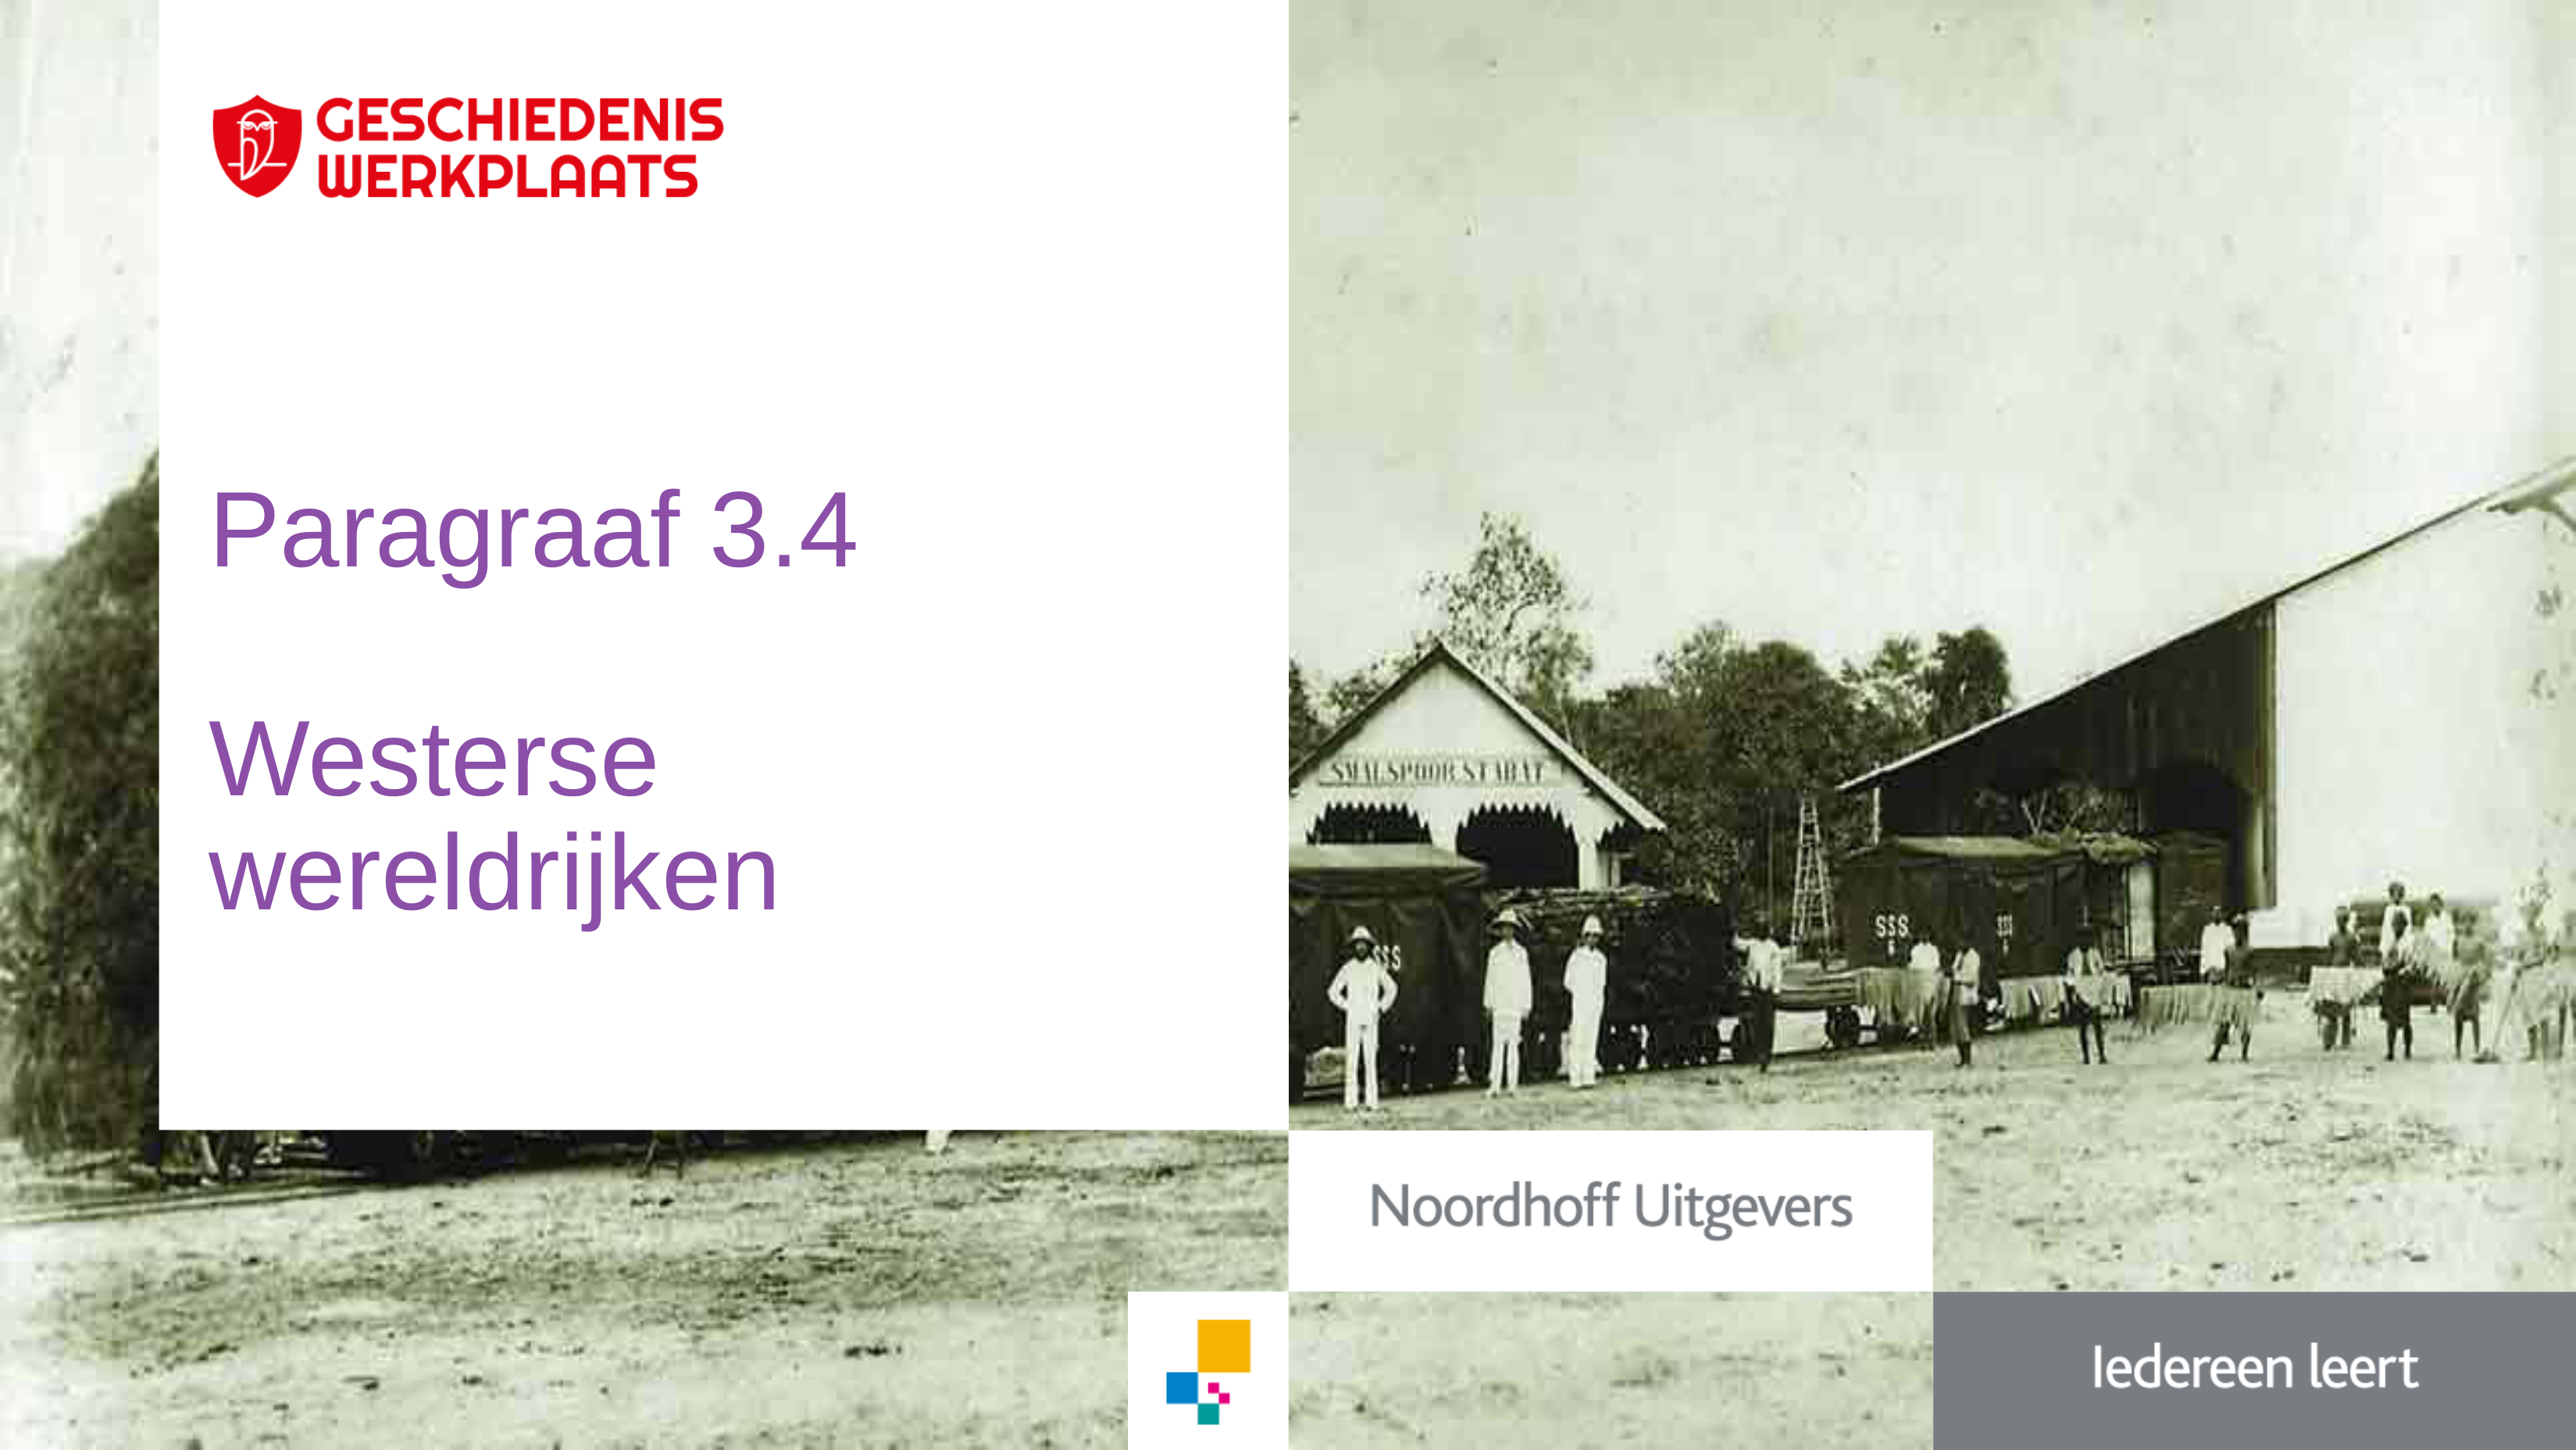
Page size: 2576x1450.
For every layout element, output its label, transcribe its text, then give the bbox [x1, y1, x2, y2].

title Paragraaf 3.4 Westerse wereldrijken [159, 322, 1289, 968]
picture [0, 0, 2576, 1450]
picture [159, 0, 1185, 293]
